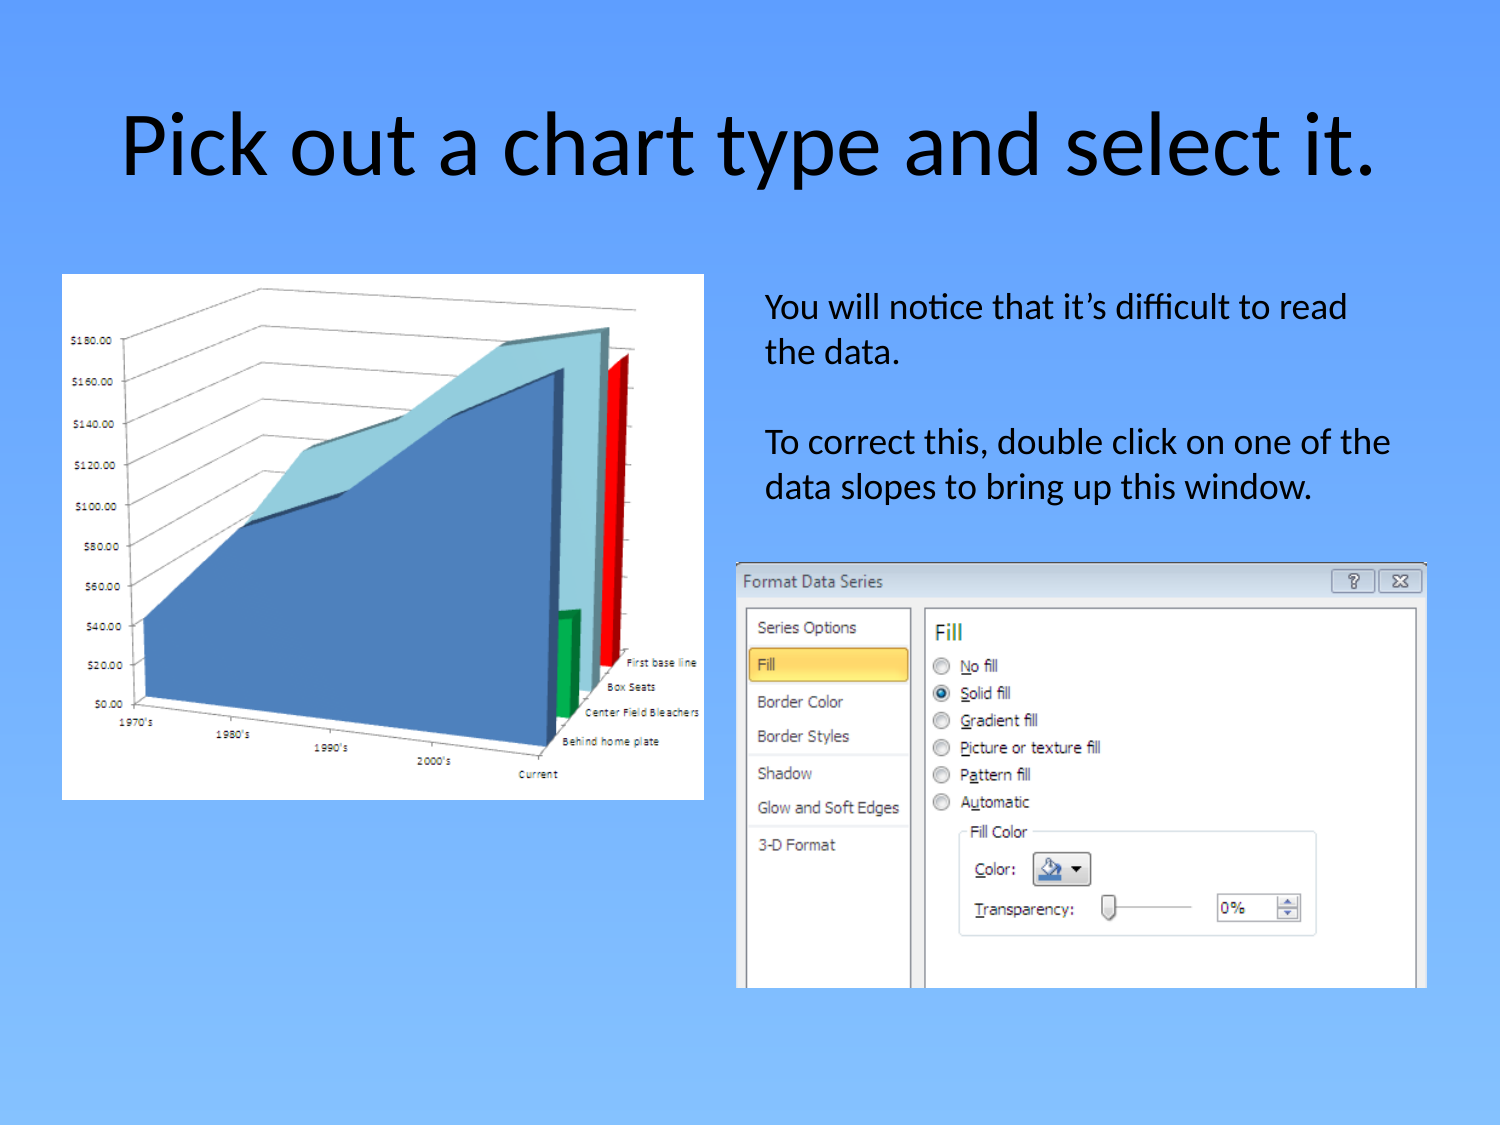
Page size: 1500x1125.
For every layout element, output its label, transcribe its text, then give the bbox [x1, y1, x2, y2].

text_box You will notice that it’s difficult to read the data. To correct this, double click on one of the data slopes to bring up this window. [749, 274, 1413, 515]
title Pick out a chart type and select it. [75, 45, 1425, 233]
picture [735, 562, 1427, 988]
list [62, 274, 704, 801]
